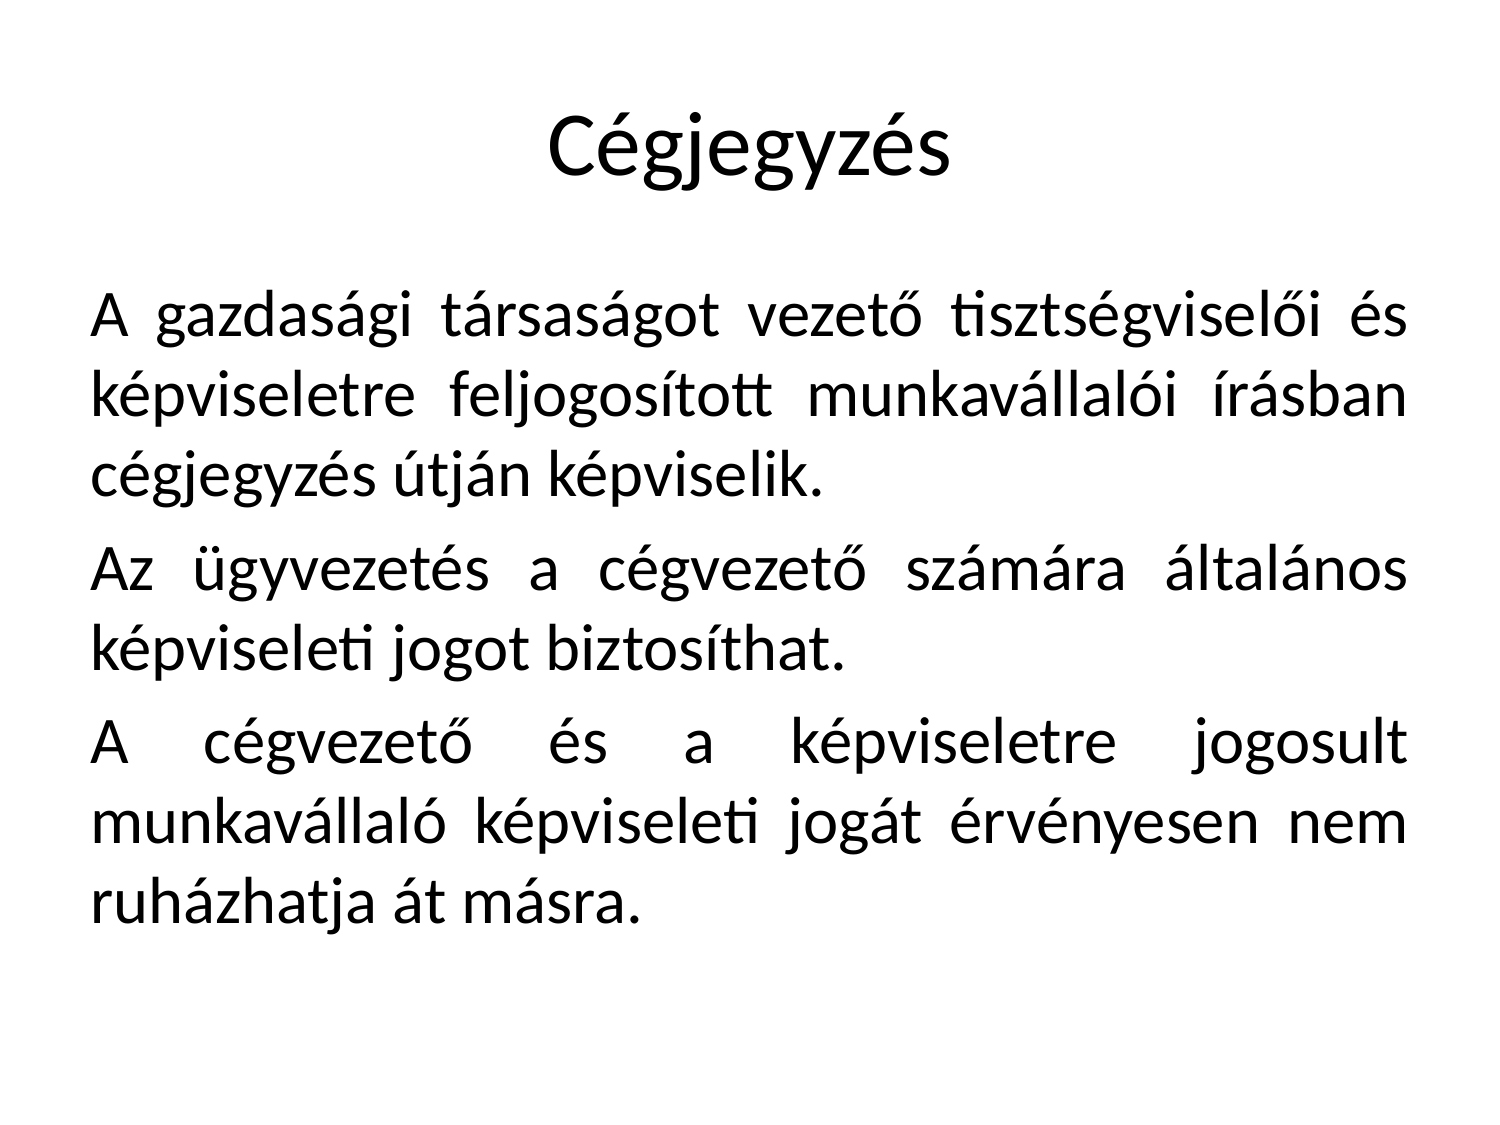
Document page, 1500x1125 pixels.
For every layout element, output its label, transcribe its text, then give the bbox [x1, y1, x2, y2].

title Cégjegyzés [75, 45, 1425, 233]
list A gazdasági társaságot vezető tisztségviselői és képviseletre feljogosított munkavállalói írásban cégjegyzés útján képviselik. Az ügyvezetés a cégvezető számára általános képviseleti jogot biztosíthat. A cégvezető és a képviseletre jogosult munkavállaló képviseleti jogát érvényesen nem ruházhatja át másra. [75, 262, 1425, 1005]
